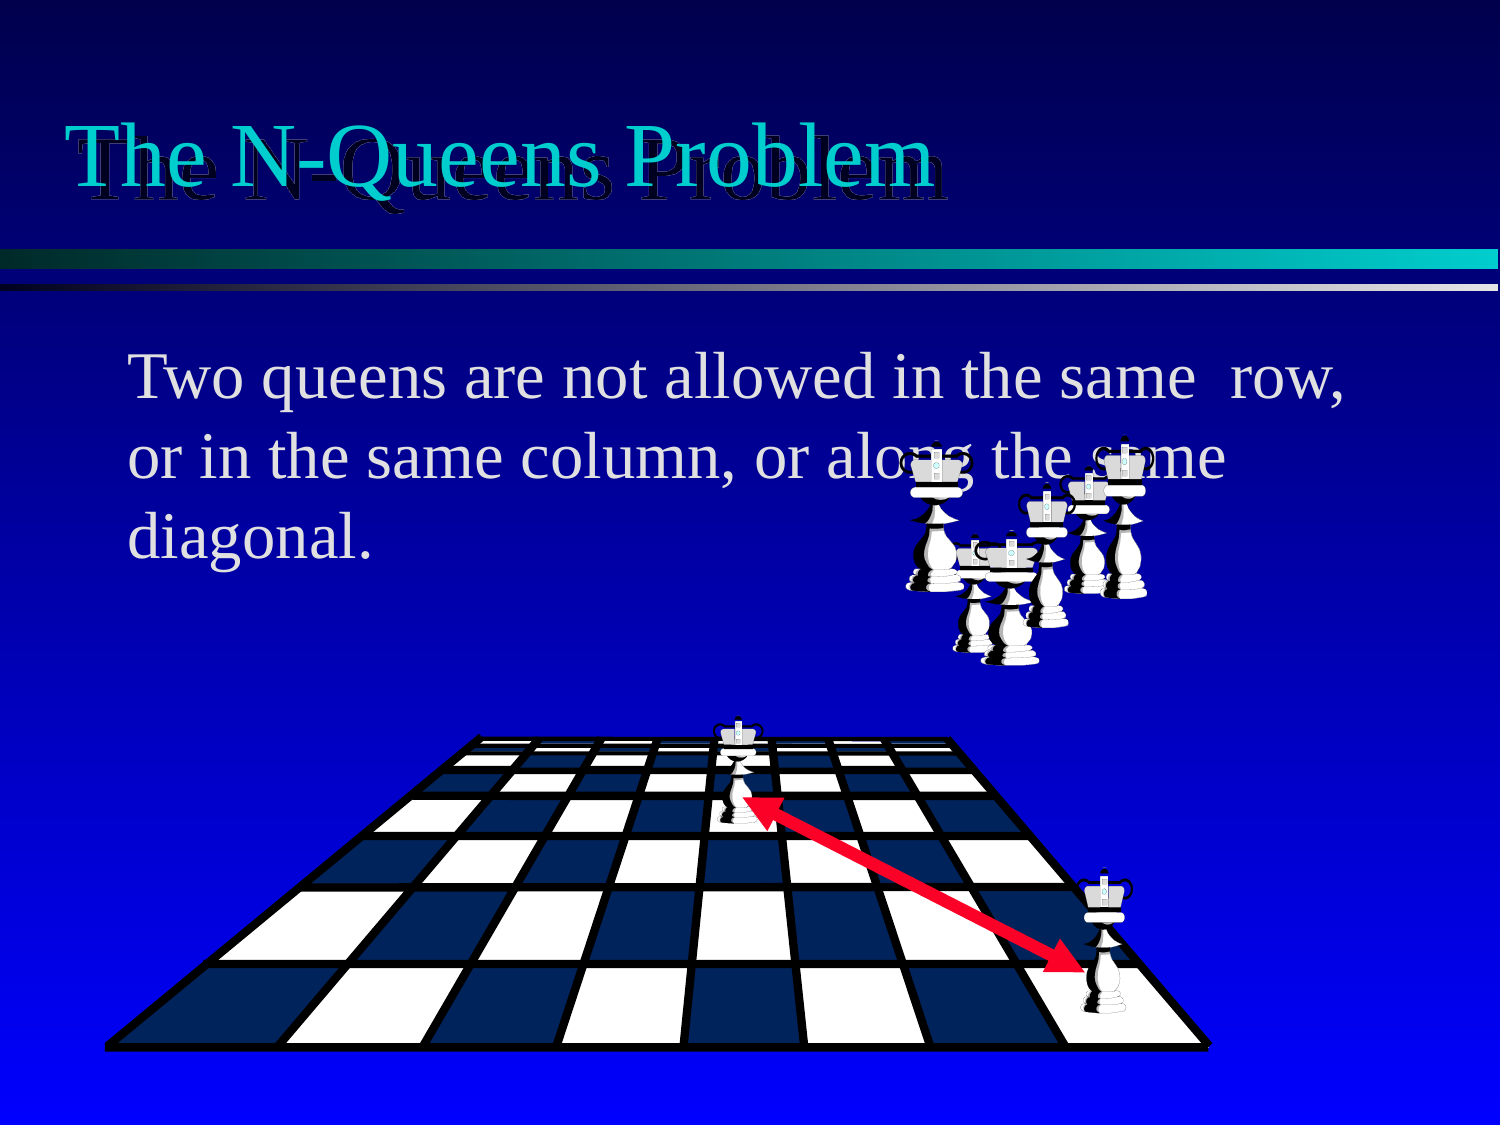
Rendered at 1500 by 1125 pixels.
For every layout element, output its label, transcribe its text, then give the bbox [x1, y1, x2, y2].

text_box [973, 530, 1053, 668]
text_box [1094, 434, 1157, 601]
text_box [1058, 465, 1089, 596]
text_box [898, 440, 977, 594]
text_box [107, 736, 1210, 1047]
list Two queens are not allowed in the same row, or in the same column, or along the same diagonal. [111, 324, 1388, 1001]
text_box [1075, 867, 1136, 1016]
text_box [712, 714, 766, 825]
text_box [1017, 482, 1079, 630]
title The N-Queens Problem [49, 55, 1326, 245]
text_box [947, 603, 968, 655]
